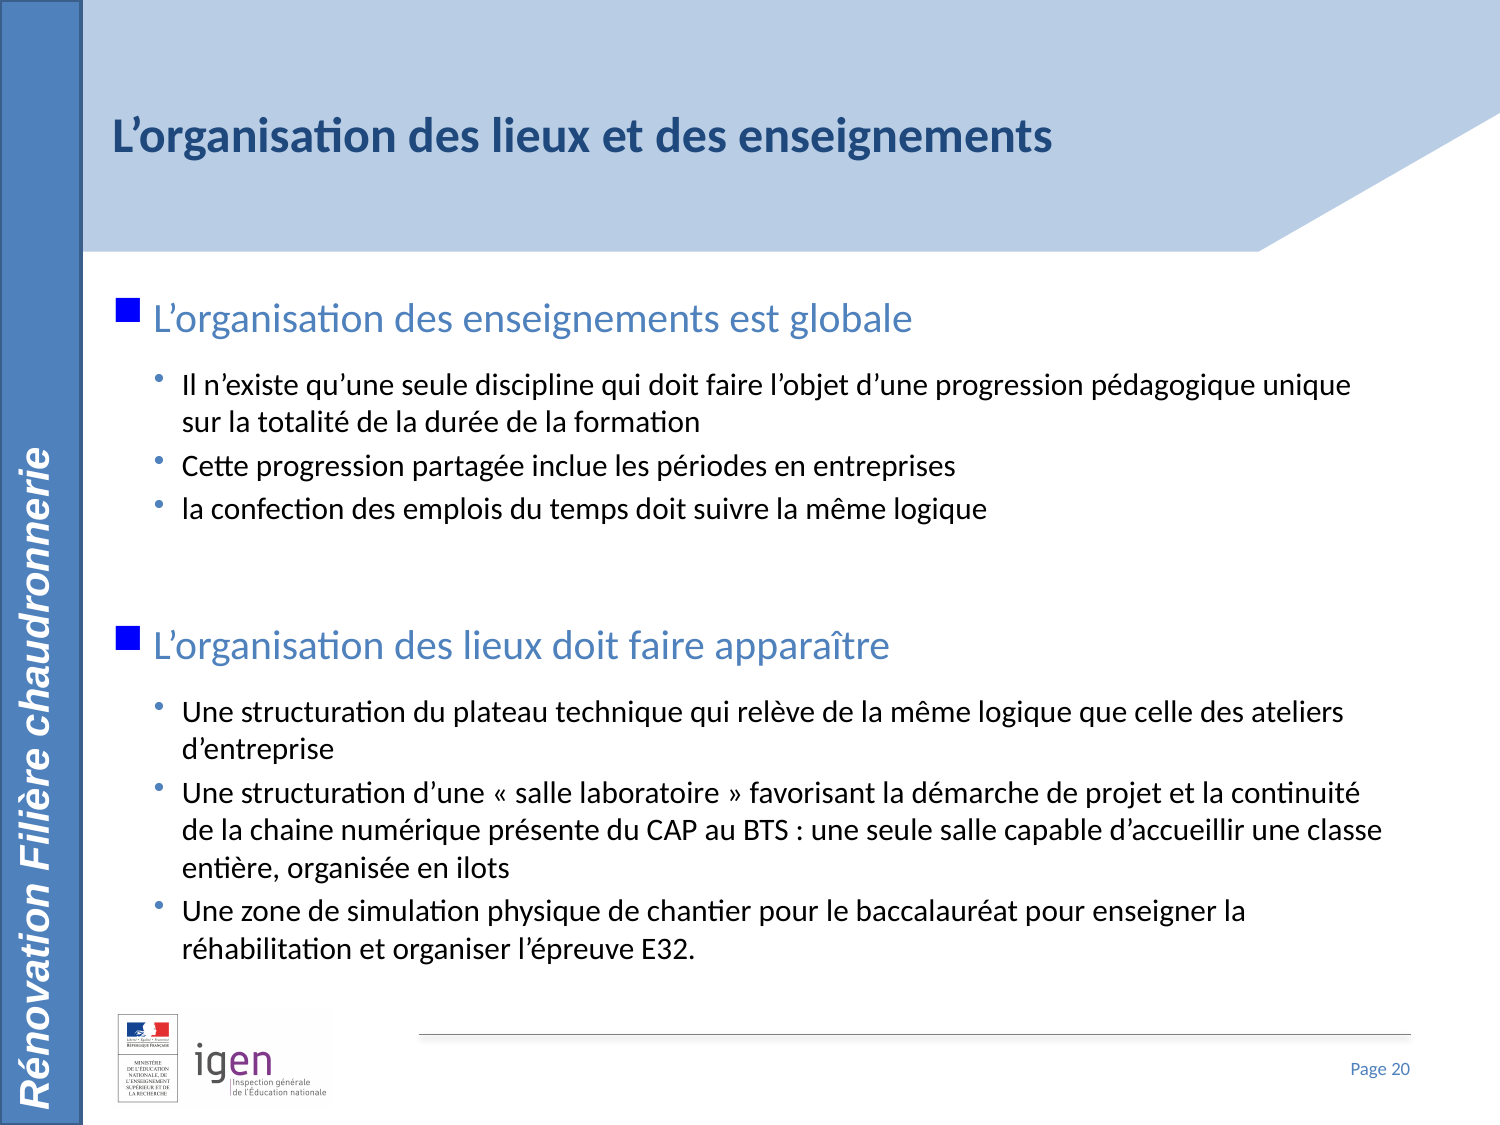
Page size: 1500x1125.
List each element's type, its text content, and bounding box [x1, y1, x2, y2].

title L’organisation des lieux et des enseignements [112, 21, 1388, 244]
text_box Rénovation Filière chaudronnerie [0, 0, 83, 1125]
picture [112, 1008, 332, 1108]
list L’organisation des enseignements est globale Il n’existe qu’une seule discipline qui doit faire l’objet d’une progression pédagogique unique sur la totalité de la durée de la formation Cette progression partagée inclue les périodes en entreprises la confection des emplois du temps doit suivre la même logique L’organisation des lieux doit faire apparaître Une structuration du plateau technique qui relève de la même logique que celle des ateliers d’entreprise Une structuration d’une « salle laboratoire » favorisant la démarche de projet et la continuité de la chaine numérique présente du CAP au BTS : une seule salle capable d’accueillir une classe entière, organisée en ilots Une zone de simulation physique de chantier pour le baccalauréat pour enseigner la réhabilitation et organiser l’épreuve E32. [112, 290, 1388, 988]
